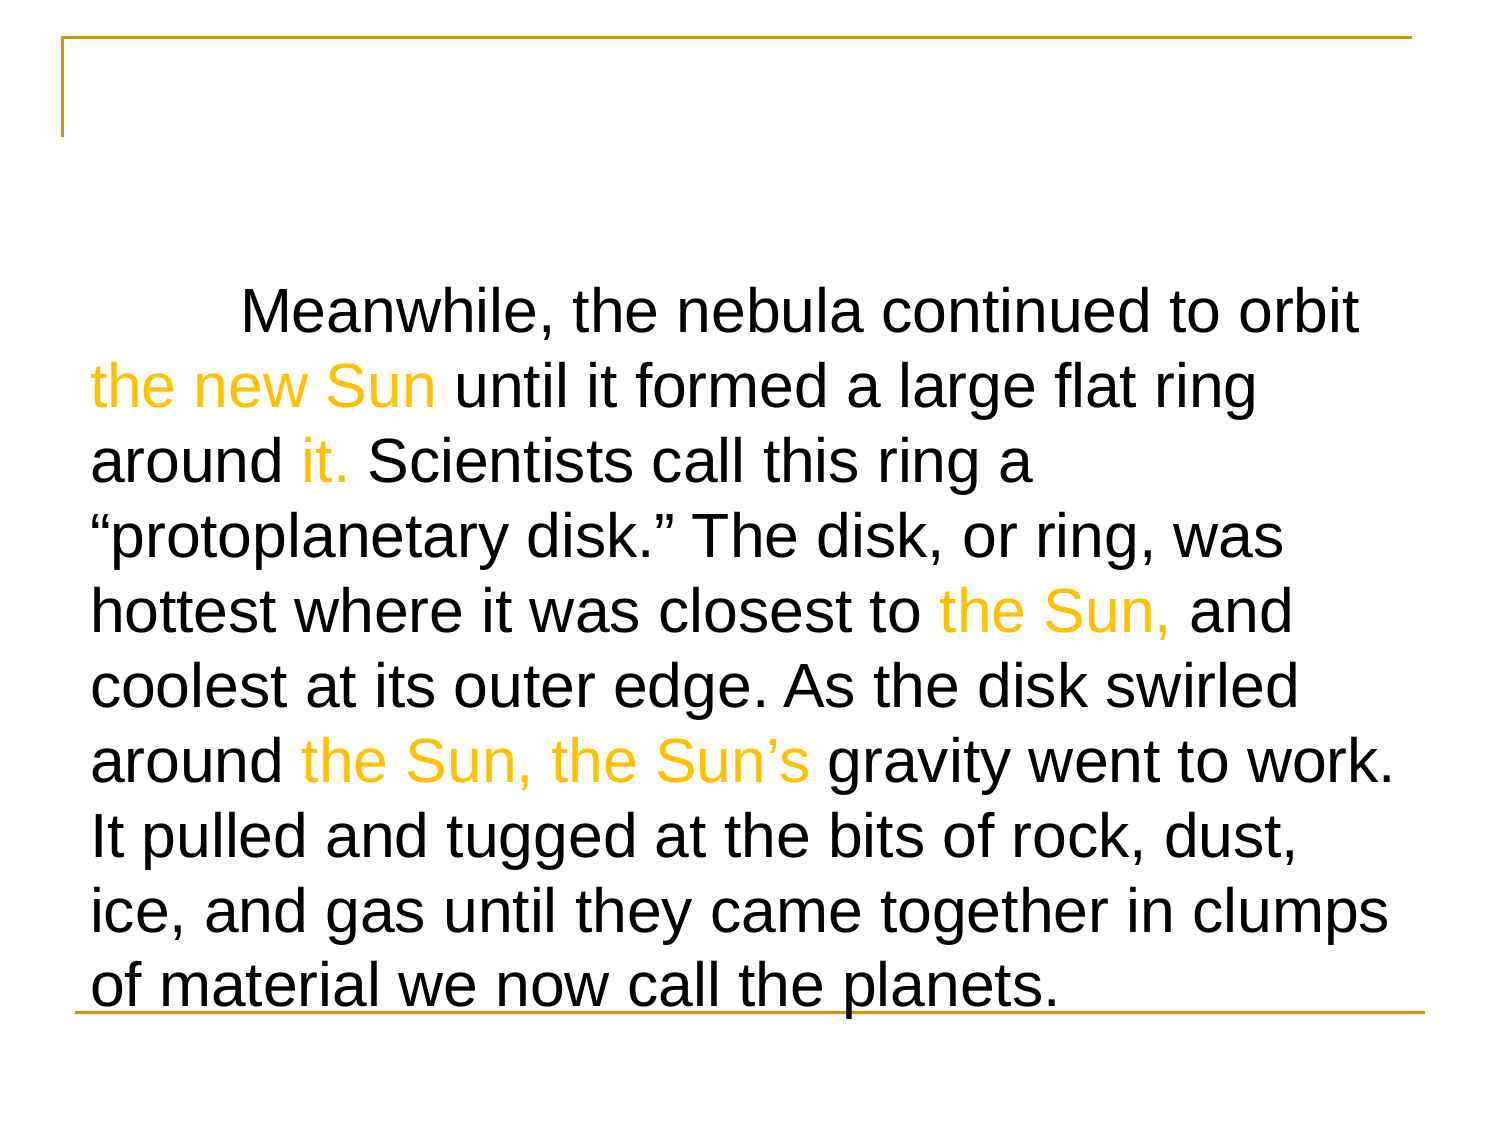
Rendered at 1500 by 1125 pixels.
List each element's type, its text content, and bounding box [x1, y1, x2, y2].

list Meanwhile, the nebula continued to orbit the new Sun until it formed a large flat ring around it. Scientists call this ring a “protoplanetary disk.” The disk, or ring, was hottest where it was closest to the Sun, and coolest at its outer edge. As the disk swirled around the Sun, the Sun’s gravity went to work. It pulled and tugged at the bits of rock, dust, ice, and gas until they came together in clumps of material we now call the planets. [74, 262, 1426, 1006]
